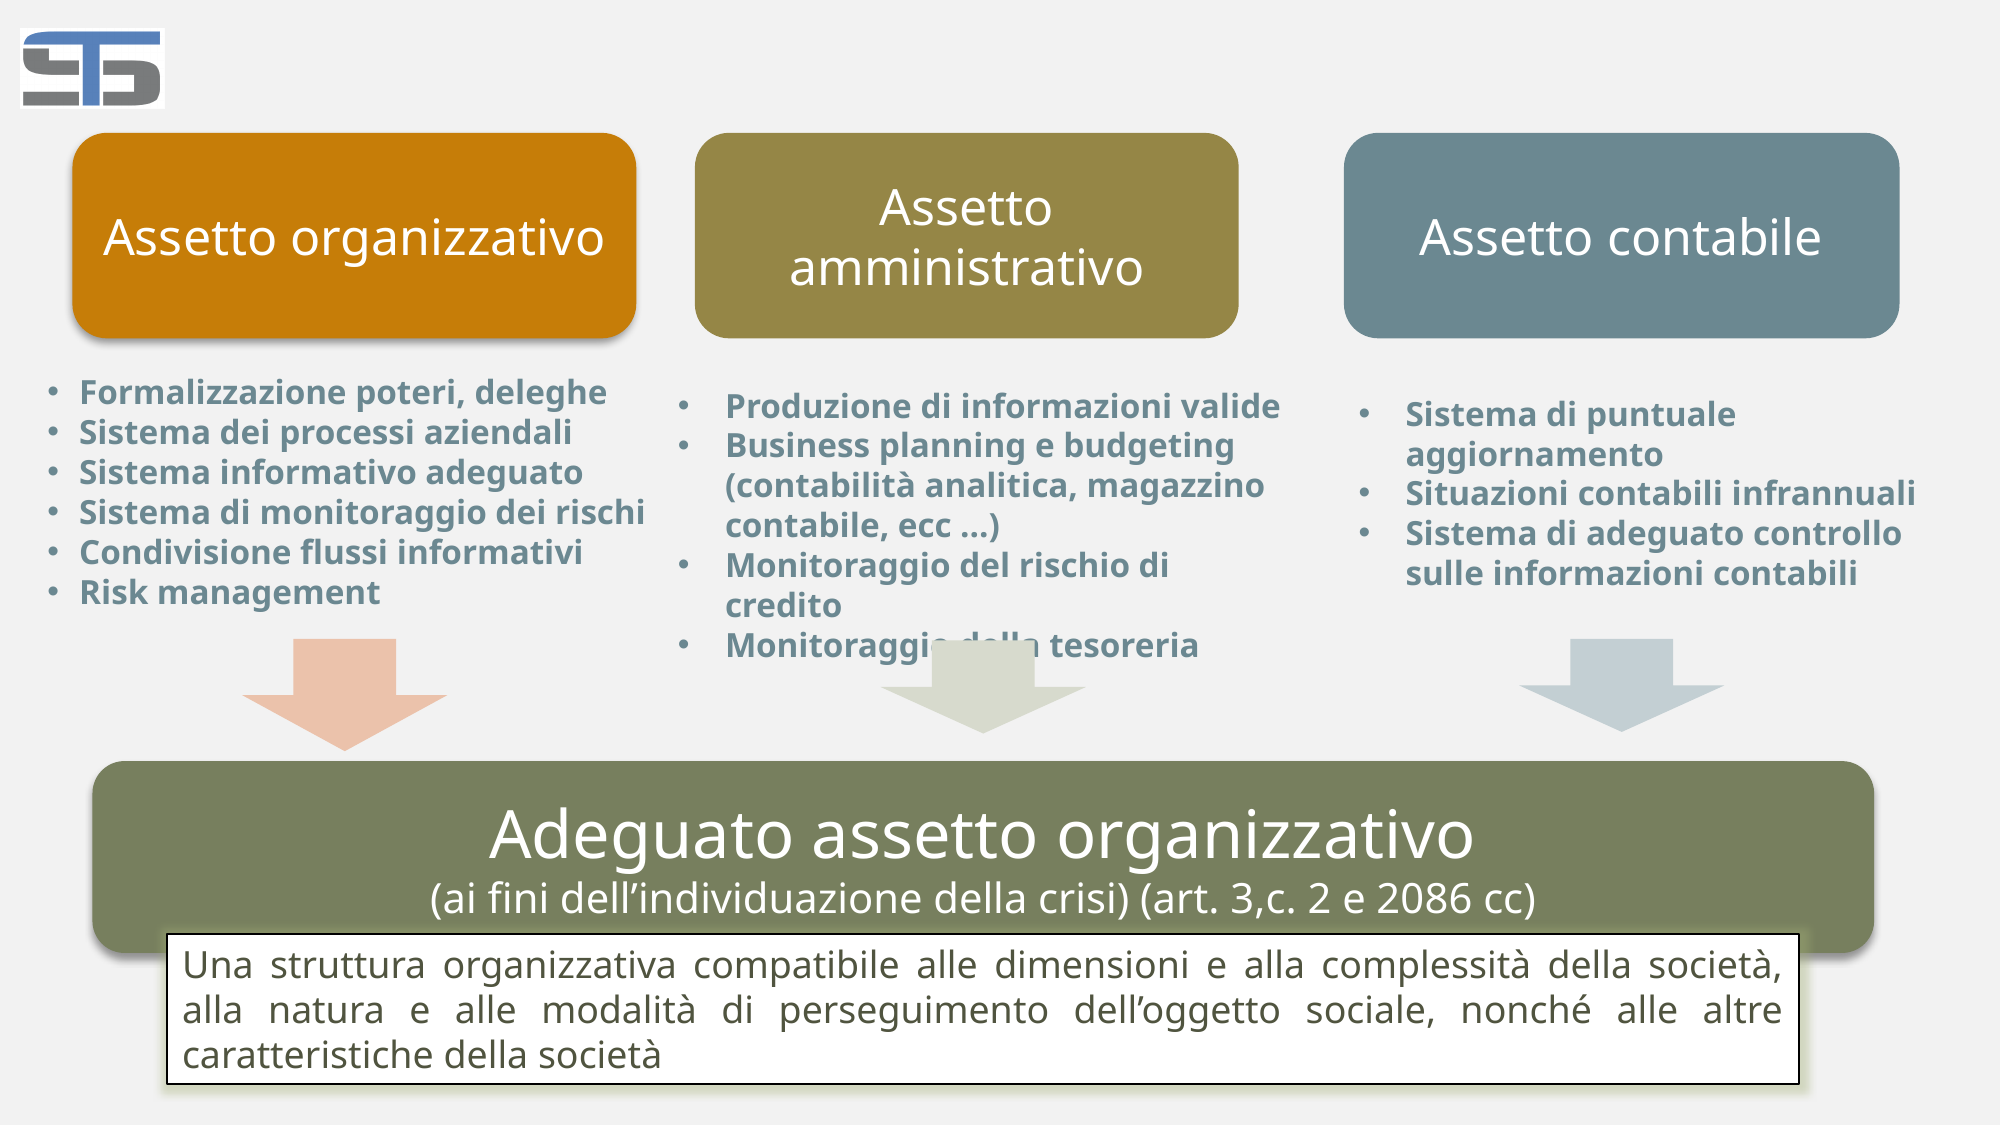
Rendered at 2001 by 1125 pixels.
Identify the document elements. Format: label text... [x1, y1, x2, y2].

text_box Una struttura organizzativa compatibile alle dimensioni e alla complessità della società, alla natura e alle modalità di perseguimento dell’oggetto sociale, nonché alle altre caratteristiche della società [166, 933, 1800, 1085]
text_box Assetto amministrativo [693, 131, 1240, 340]
text_box Assetto contabile [1342, 131, 1901, 340]
text_box Formalizzazione poteri, deleghe Sistema dei processi aziendali Sistema informativo adeguato Sistema di monitoraggio dei rischi Condivisione flussi informativi Risk management [17, 363, 695, 619]
text_box Produzione di informazioni valide Business planning e budgeting (contabilità analitica, magazzino contabile, ecc …) Monitoraggio del rischio di credito Monitoraggio della tesoreria [663, 377, 1304, 672]
text_box Adeguato assetto organizzativo (ai fini dell’individuazione della crisi) (art. 3,c. 2 e 2086 cc) [91, 760, 1876, 955]
picture [20, 28, 165, 109]
text_box [1518, 637, 1726, 733]
text_box Sistema di puntuale aggiornamento Situazioni contabili infrannuali Sistema di adeguato controllo sulle informazioni contabili [1343, 385, 1983, 600]
text_box Assetto organizzativo [71, 131, 638, 340]
text_box [879, 639, 1087, 735]
text_box [241, 637, 449, 753]
